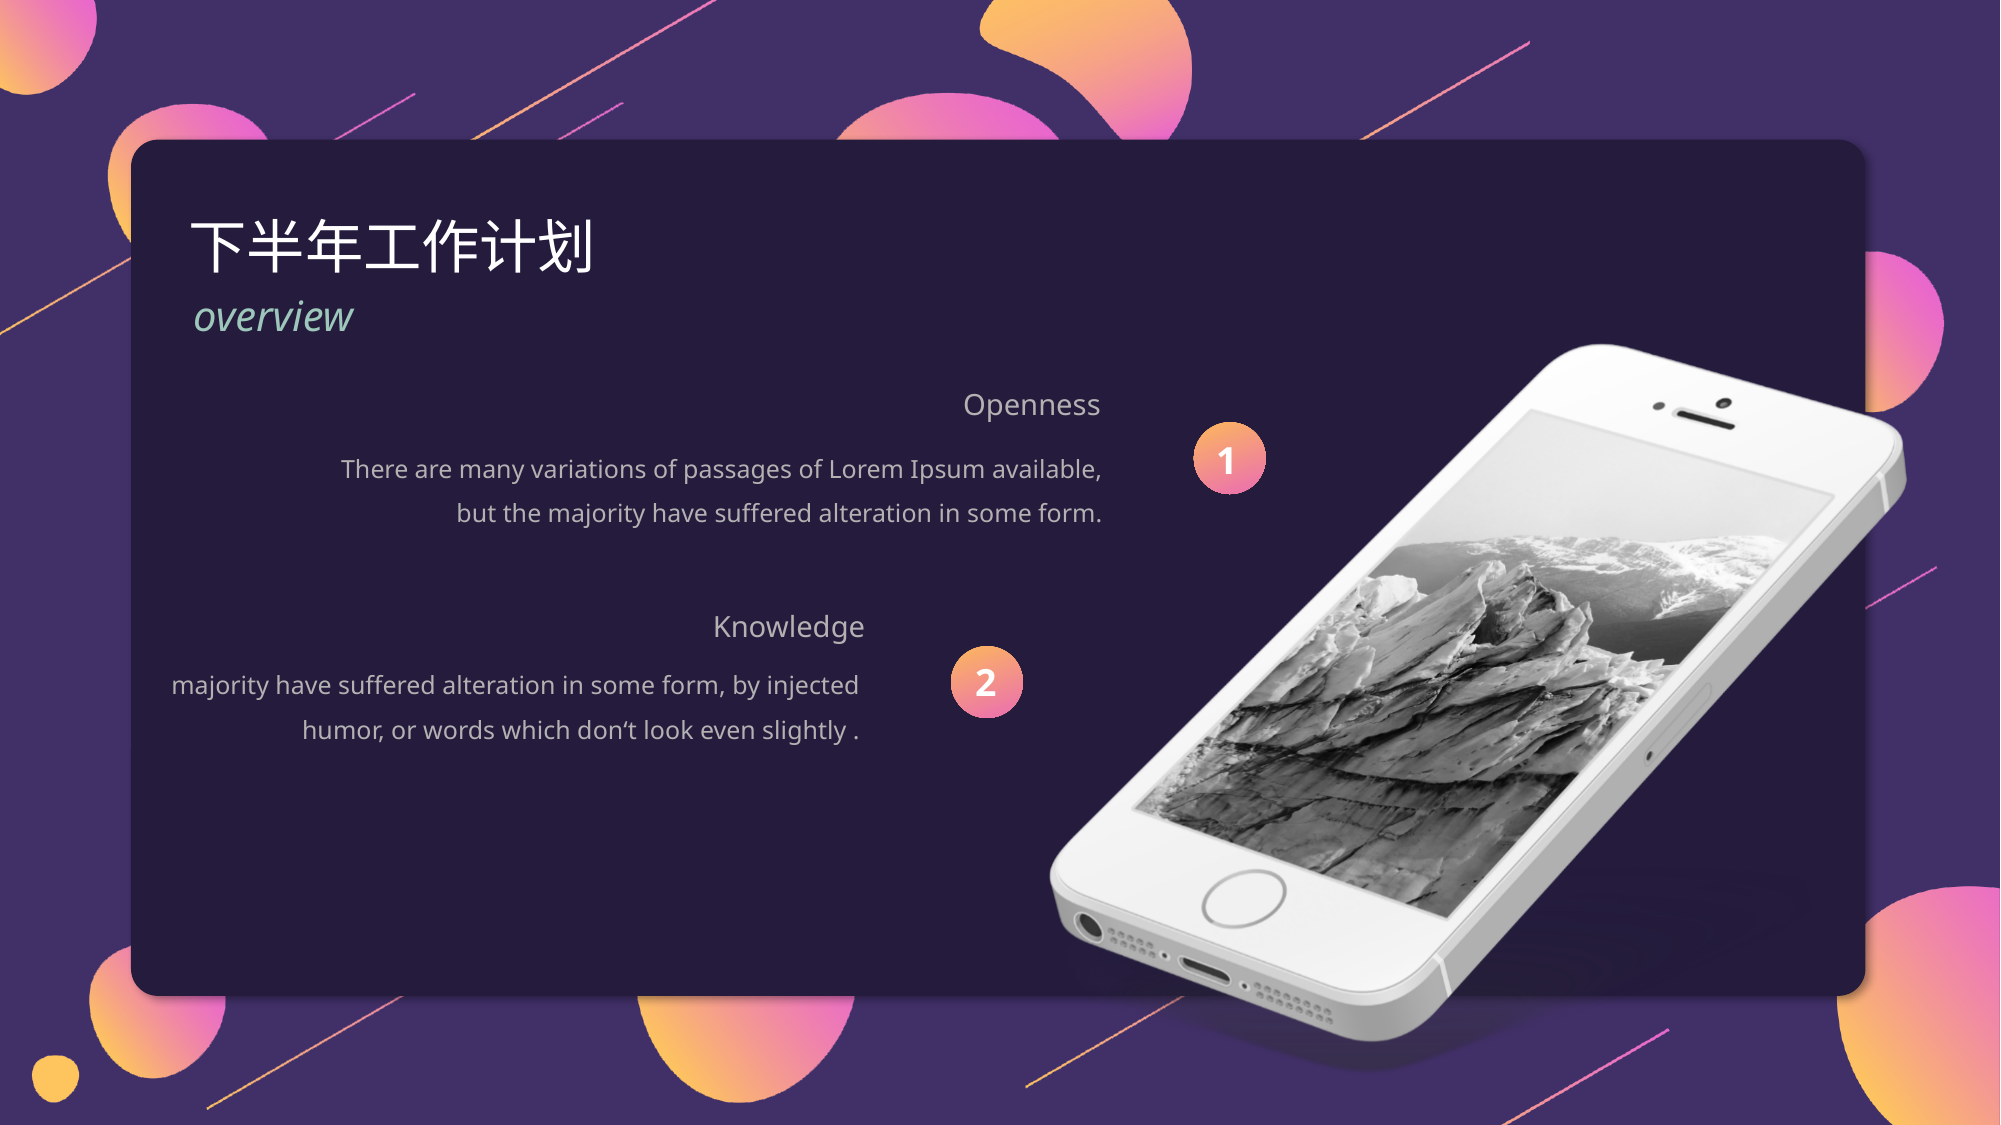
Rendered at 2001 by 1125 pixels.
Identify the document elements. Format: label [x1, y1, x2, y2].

text_box [1188, 422, 1266, 495]
text_box [134, 600, 881, 754]
picture [905, 124, 2000, 1125]
text_box [0, 0, 2000, 1125]
text_box [303, 378, 1119, 537]
text_box [947, 646, 1025, 718]
